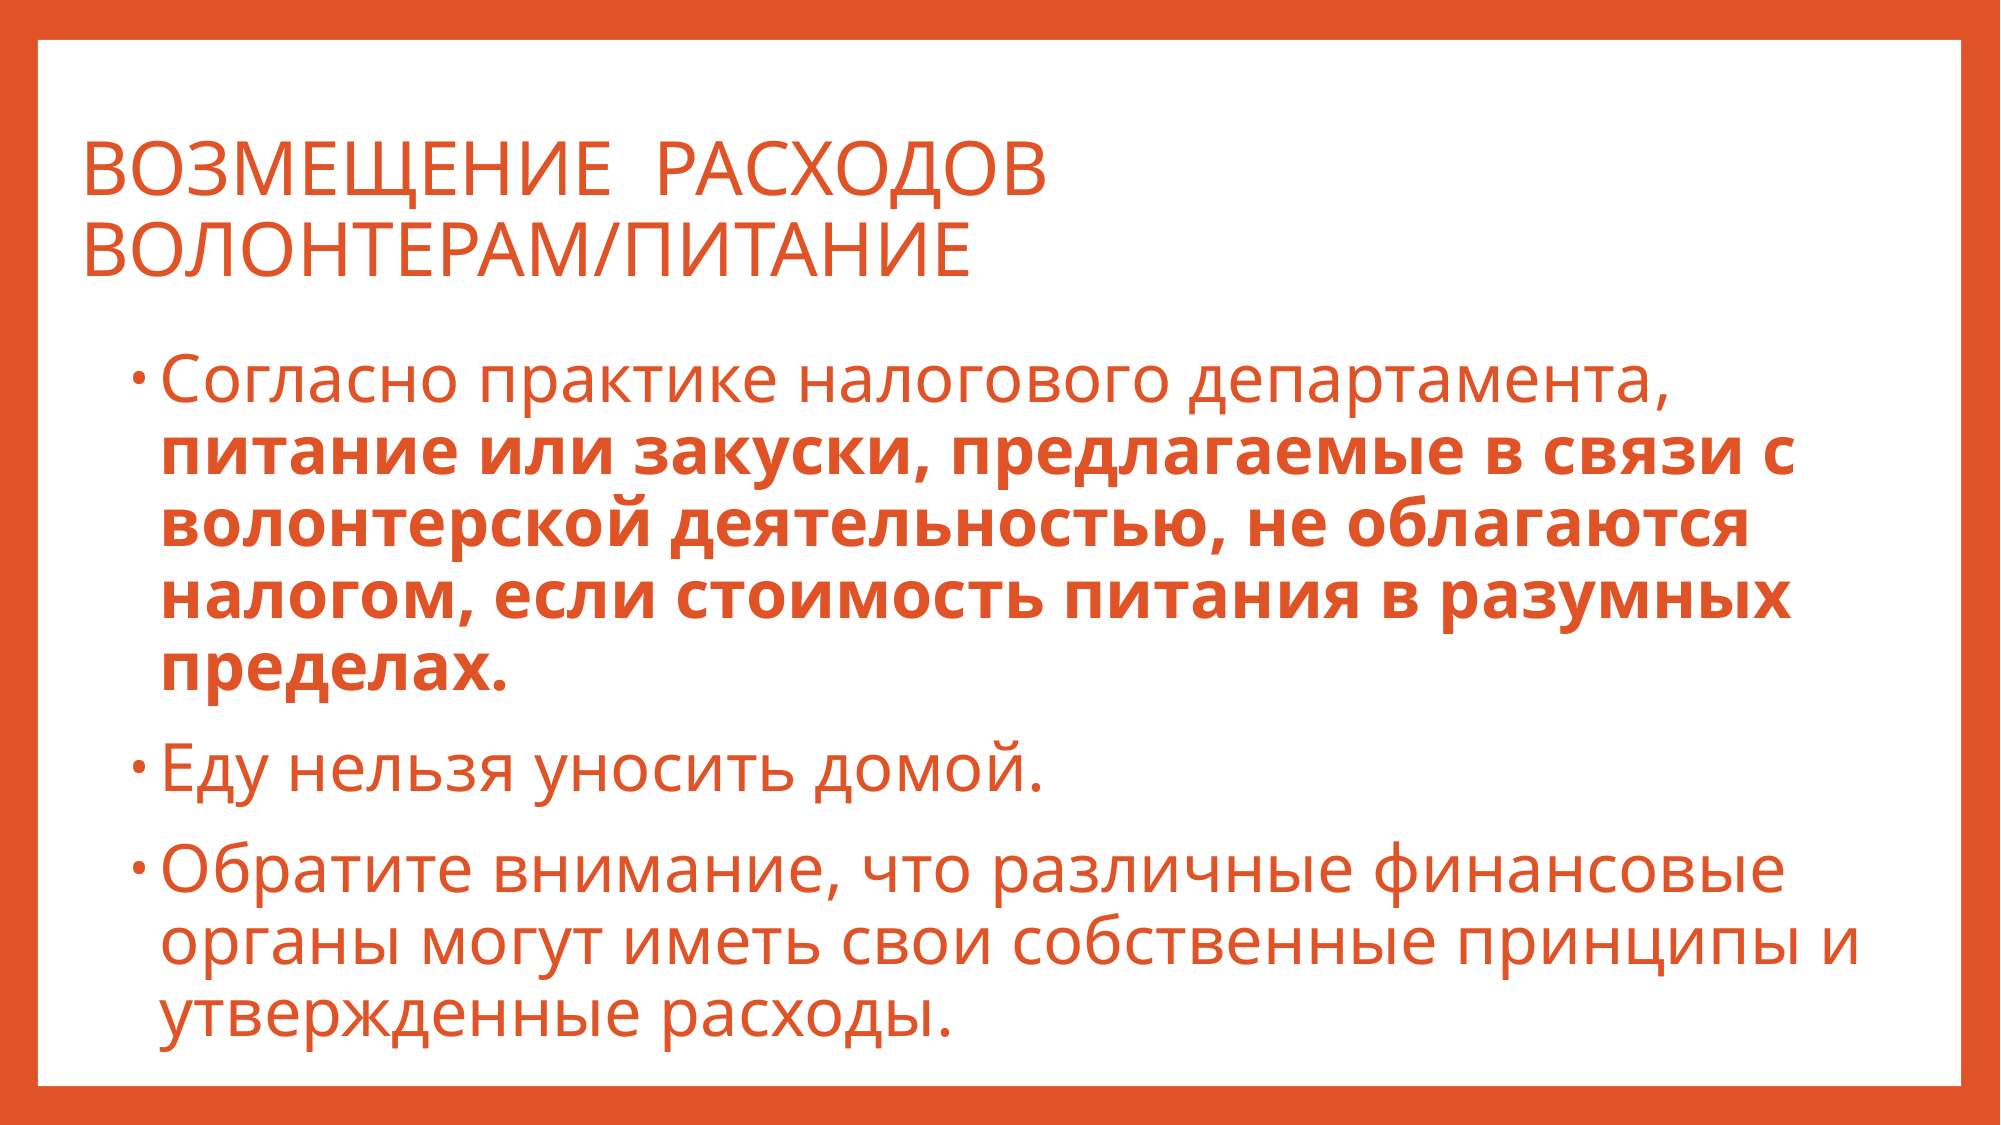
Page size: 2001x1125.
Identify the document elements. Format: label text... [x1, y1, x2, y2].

list Согласно практике налогового департамента, питание или закуски, предлагаемые в связи с волонтерской деятельностью, не облагаются налогом, если стоимость питания в разумных пределах. Еду нельзя уносить домой. Обратите внимание, что различные финансовые органы могут иметь свои собственные принципы и утвержденные расходы. [107, 337, 1910, 1046]
title ВОЗМЕЩЕНИЕ РАСХОДОВ ВОЛОНТЕРАМ/ПИТАНИЕ [64, 99, 1955, 323]
